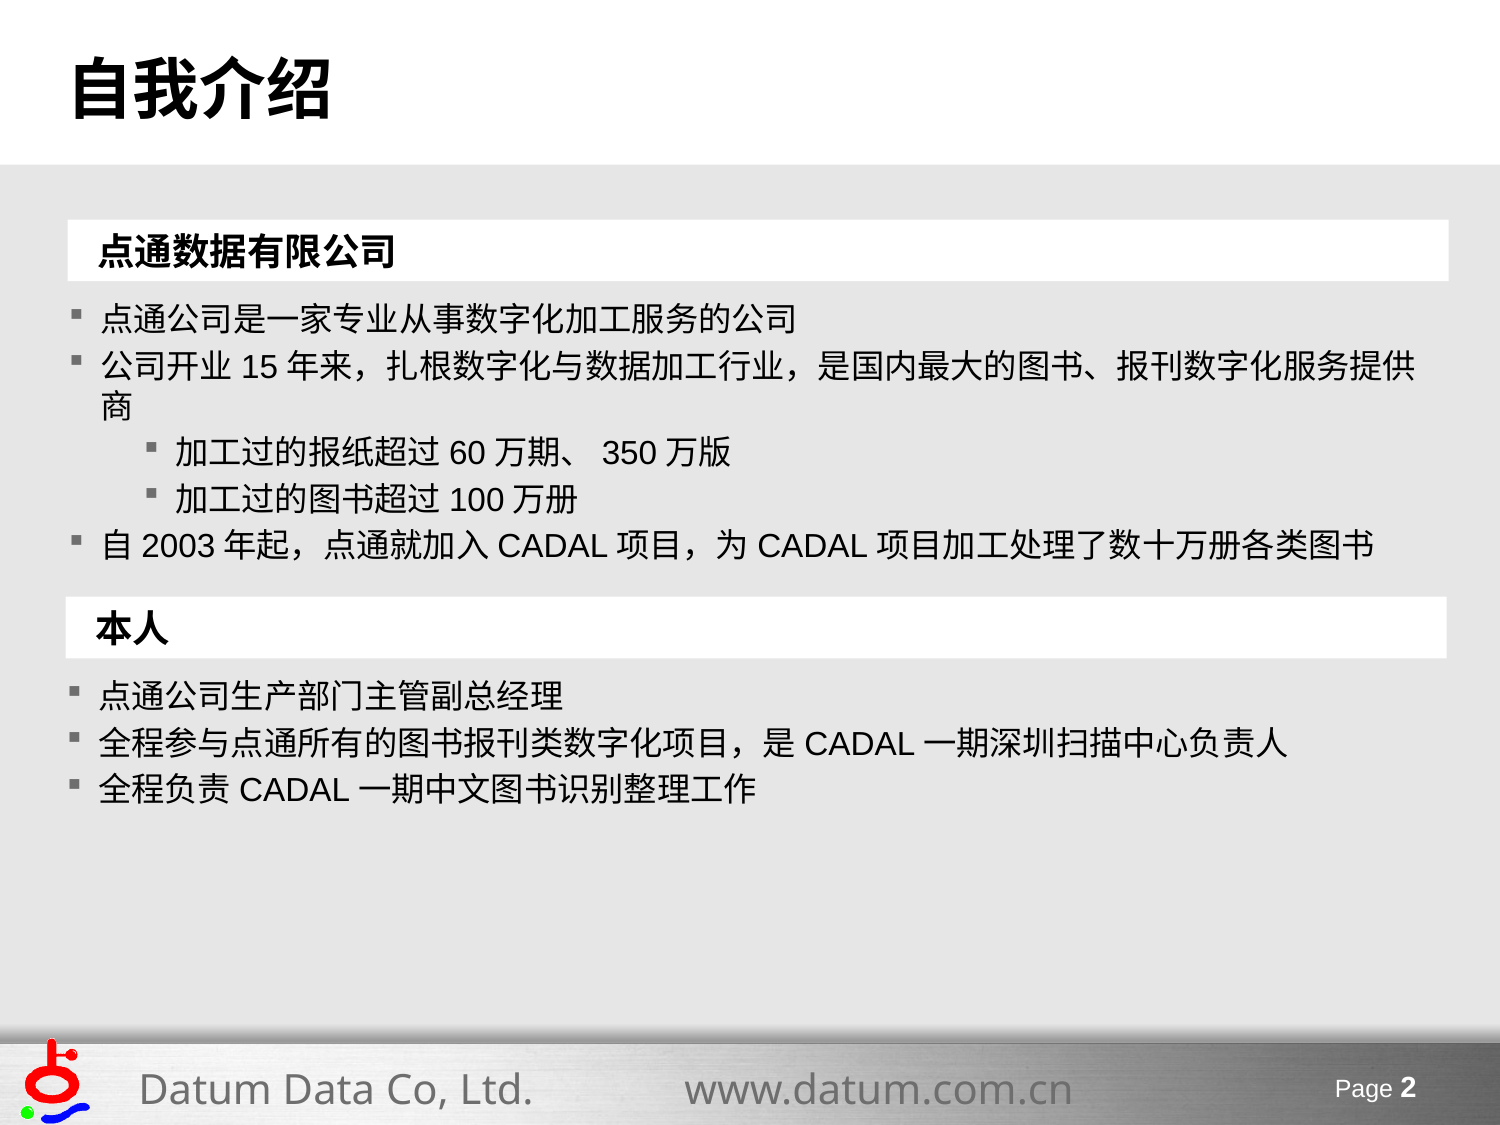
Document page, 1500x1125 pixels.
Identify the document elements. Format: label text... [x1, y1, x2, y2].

text_box 点通数据有限公司 [67, 219, 1449, 282]
text_box 点通公司生产部门主管副总经理 全程参与点通所有的图书报刊类数字化项目，是CADAL一期深圳扫描中心负责人 全程负责CADAL一期中文图书识别整理工作 [66, 667, 1447, 925]
footer Page 2 [1319, 1060, 1495, 1102]
picture [0, 1037, 1500, 1125]
text_box 本人 [65, 596, 1447, 659]
text_box 自我介绍 [66, 37, 1042, 137]
text_box 点通公司是一家专业从事数字化加工服务的公司 公司开业15年来，扎根数字化与数据加工行业，是国内最大的图书、报刊数字化服务提供商 加工过的报纸超过60万期、350万版 加工过的图书超过100万册 自2003年起，点通就加入CADAL项目，为CADAL项目加工处理了数十万册各类图书 [69, 290, 1449, 548]
